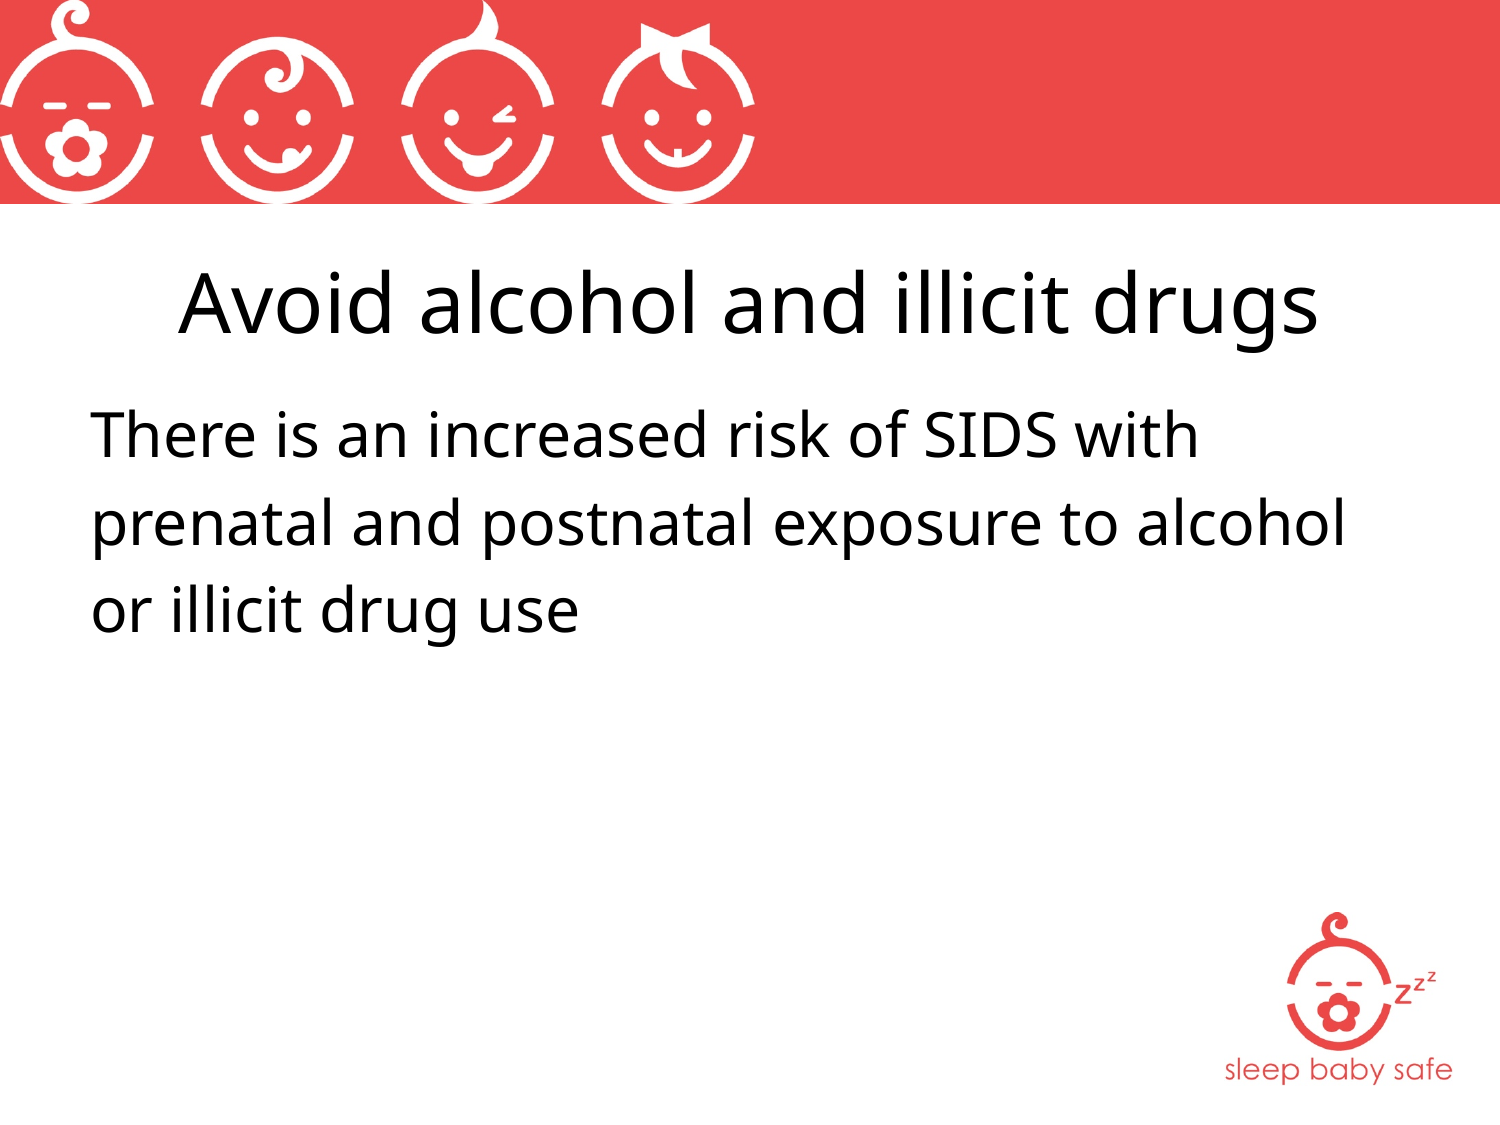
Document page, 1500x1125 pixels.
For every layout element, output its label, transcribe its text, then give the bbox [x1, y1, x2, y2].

picture [1224, 912, 1453, 1086]
picture [0, 0, 1500, 204]
list There is an increased risk of SIDS with prenatal and postnatal exposure to alcohol or illicit drug use [75, 387, 1438, 1038]
title Avoid alcohol and illicit drugs [75, 237, 1425, 363]
